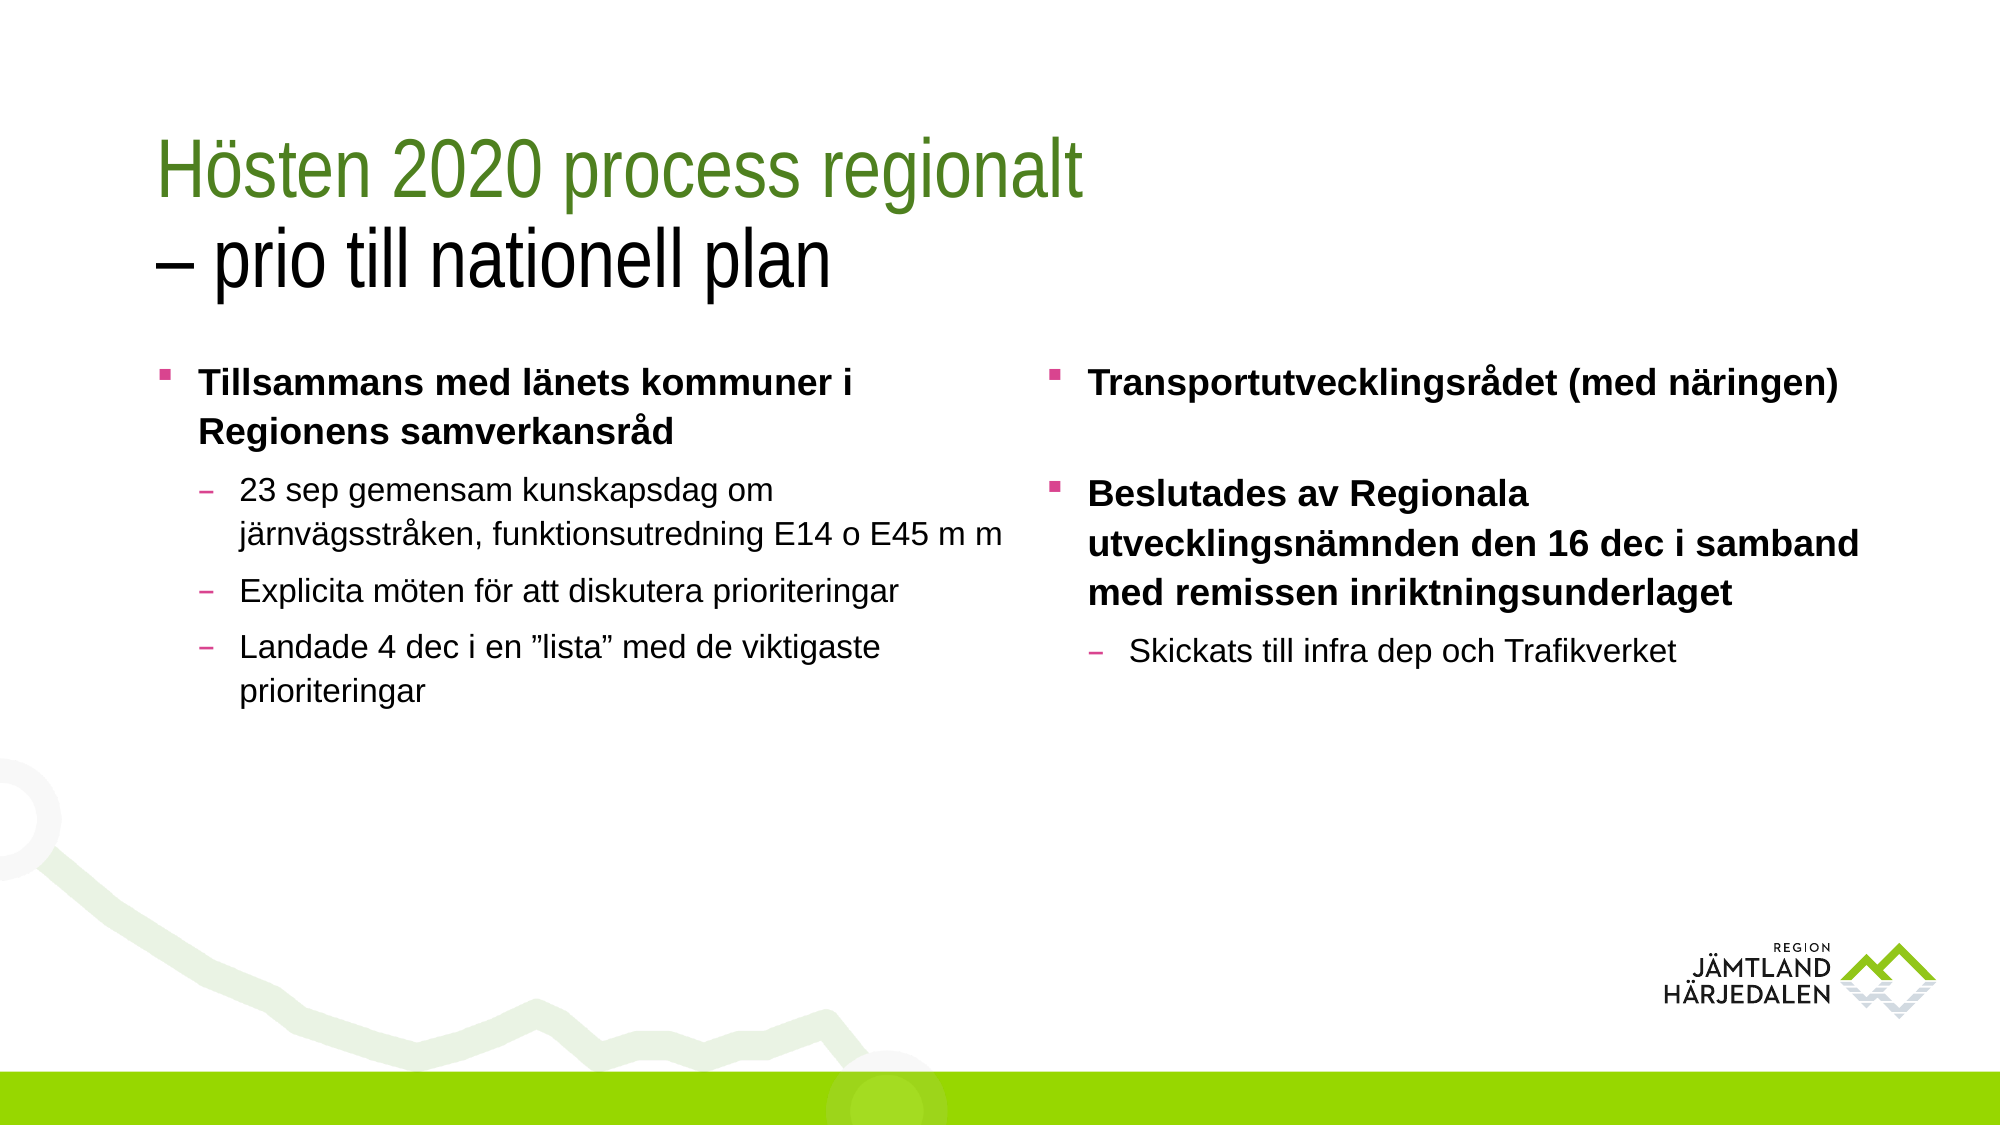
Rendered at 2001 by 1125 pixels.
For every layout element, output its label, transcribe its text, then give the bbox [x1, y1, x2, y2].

picture [0, 758, 1804, 1125]
list Tillsammans med länets kommuner i Regionens samverkansråd 23 sep gemensam kunskapsdag om järnvägsstråken, funktionsutredning E14 o E45 m m Explicita möten för att diskutera prioriteringar Landade 4 dec i en ”lista” med de viktigaste prioriteringar Transportutvecklingsrådet (med näringen) Beslutades av Regionala utvecklingsnämnden den 16 dec i samband med remissen inriktningsunderlaget Skickats till infra dep och Trafikverket [141, 345, 1922, 793]
title Hösten 2020 process regionalt – prio till nationell plan [141, 118, 1859, 225]
